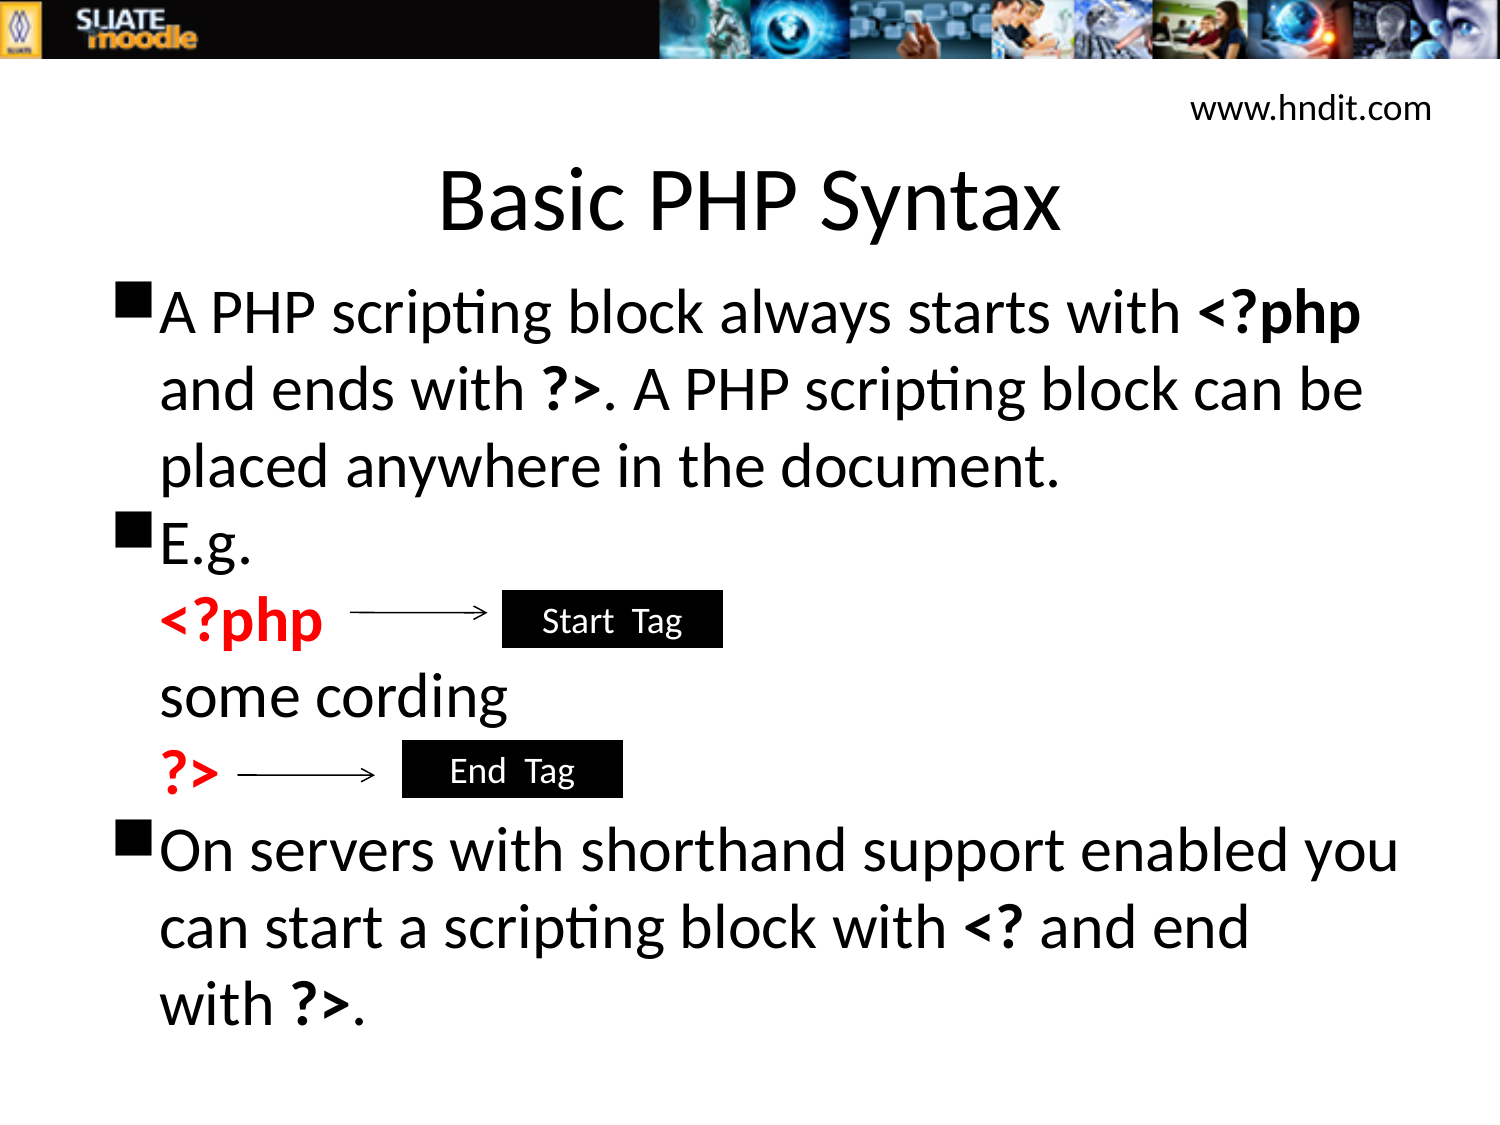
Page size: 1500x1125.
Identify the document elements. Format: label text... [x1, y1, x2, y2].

title Basic PHP Syntax [75, 99, 1425, 262]
text_box End Tag [398, 735, 627, 802]
picture [0, 0, 1500, 59]
text_box www.hndit.com [1174, 74, 1448, 135]
list A PHP scripting block always starts with <?php and ends with ?>. A PHP scripting block can be placed anywhere in the document. E.g. <?php some cording ?> On servers with shorthand support enabled you can start a scripting block with <? and end with ?>. [75, 262, 1438, 1050]
text_box Start Tag [498, 585, 727, 652]
